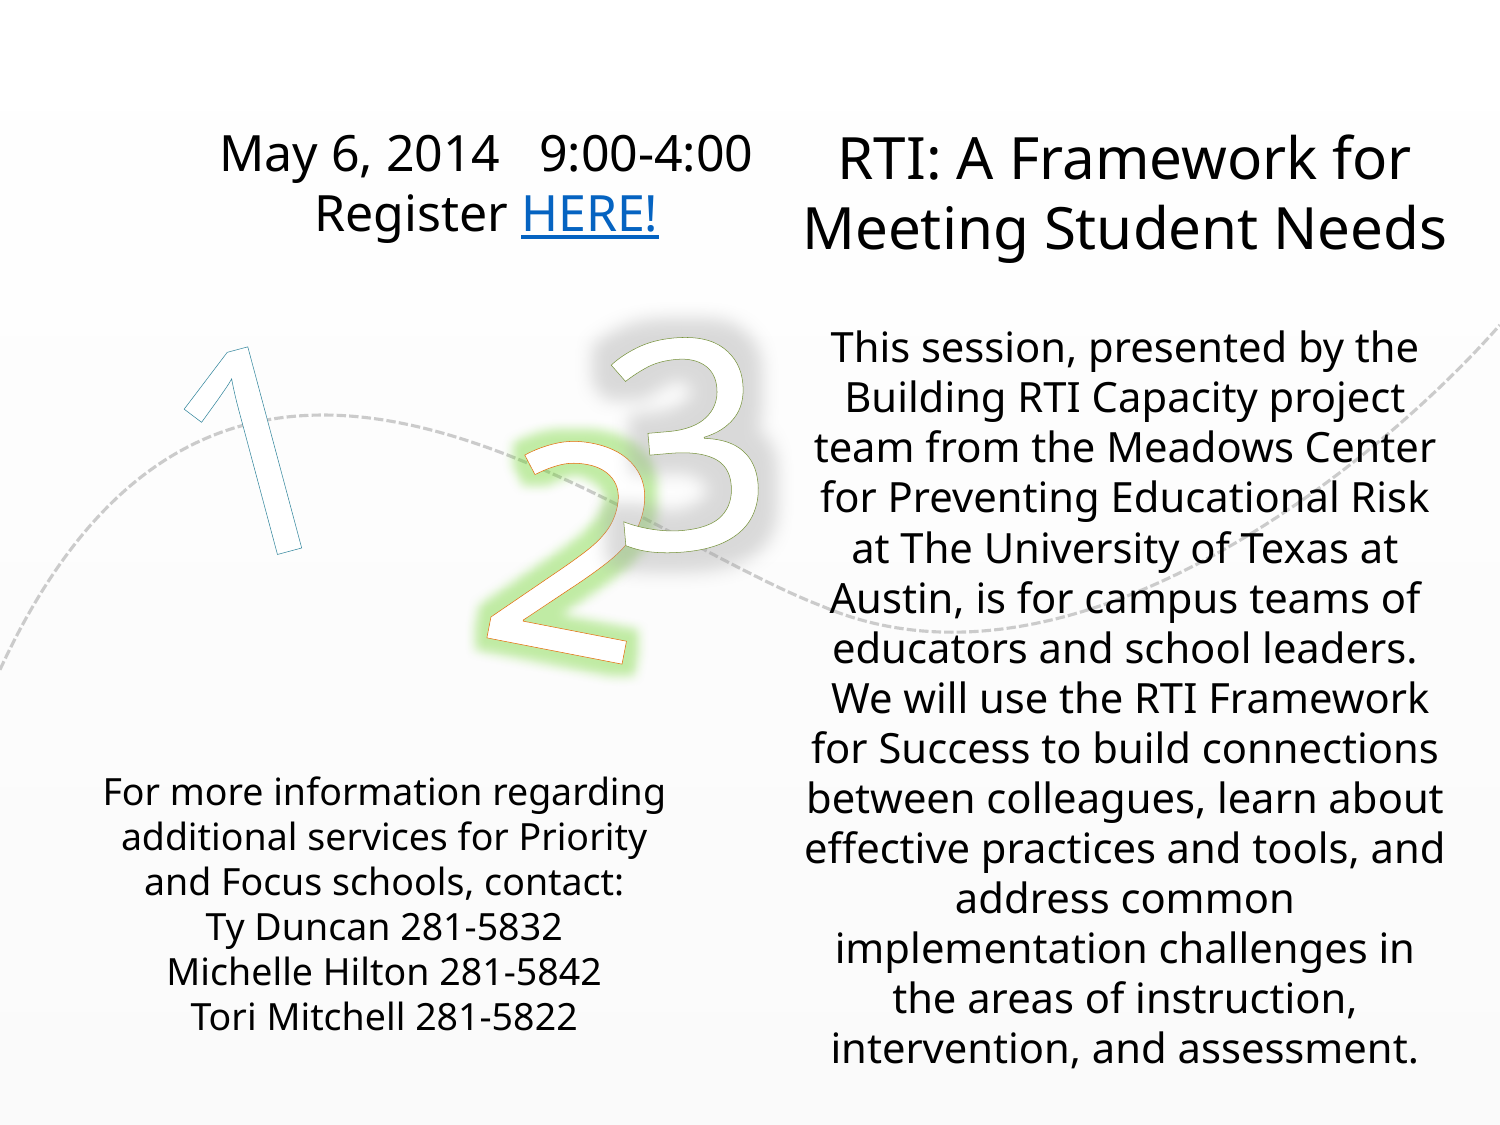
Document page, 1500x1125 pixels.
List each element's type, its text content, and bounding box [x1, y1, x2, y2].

text_box 1 [229, 257, 426, 613]
text_box 2 [423, 348, 620, 714]
text_box [1466, 324, 1500, 363]
text_box [0, 429, 248, 671]
text_box For more information regarding additional services for Priority and Focus schools, contact: Ty Duncan 281-5832 Michelle Hilton 281-5842 Tori Mitchell 281-5822 [71, 761, 697, 1046]
text_box RTI: A Framework for Meeting Student Needs This session, presented by the Building RTI Capacity project team from the Meadows Center for Preventing Educational Risk at The University of Texas at Austin, is for campus teams of educators and school leaders. We will use the RTI Framework for Success to build connections between colleagues, learn about effective practices and tools, and address common implementation challenges in the areas of instruction, intervention, and assessment. [784, 113, 1466, 1119]
text_box 3 [613, 257, 784, 613]
text_box May 6, 2014 9:00-4:00 Register HERE! [163, 113, 810, 257]
